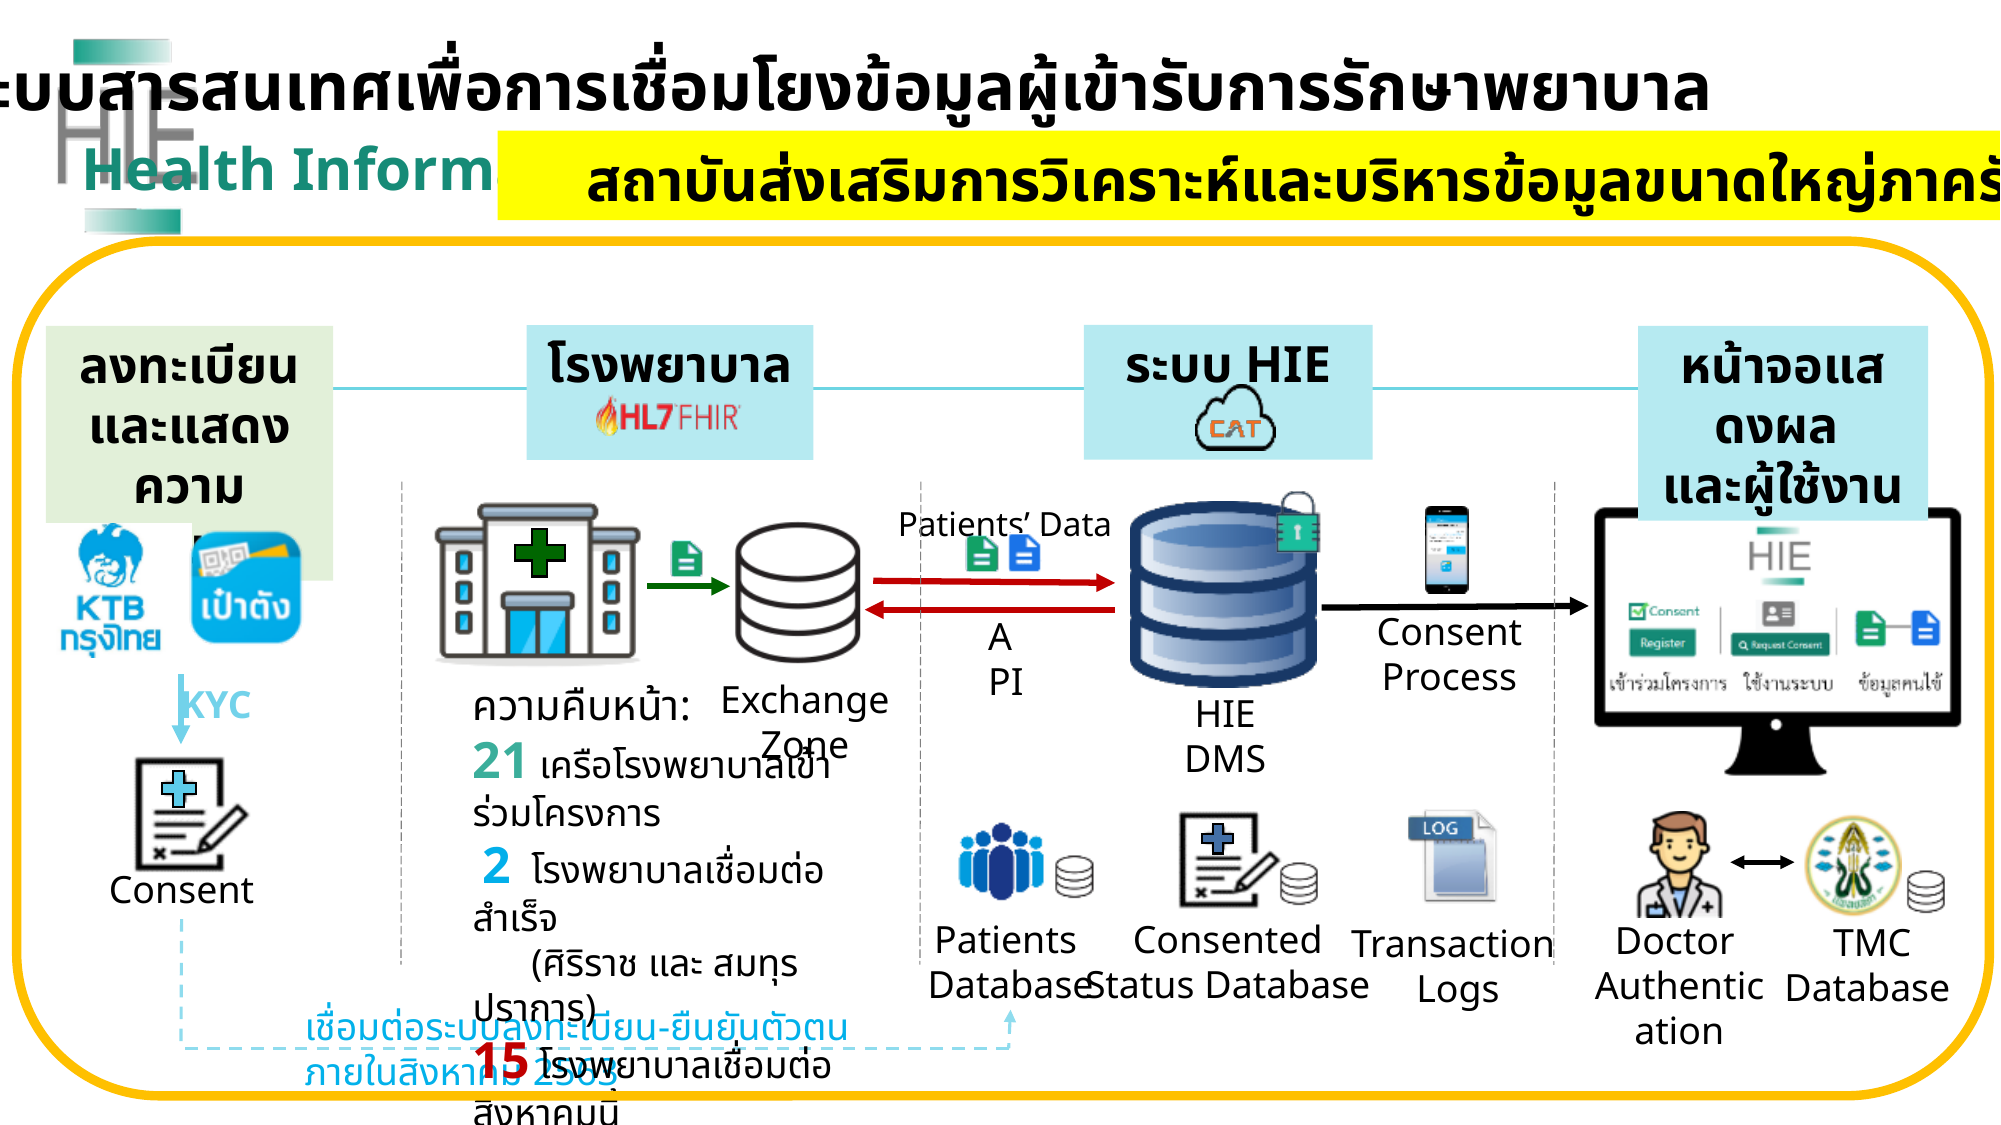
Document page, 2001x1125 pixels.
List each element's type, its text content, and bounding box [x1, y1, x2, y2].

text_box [30, 324, 1970, 1096]
text_box สถาบันส่งเสริมการวิเคราะห์และบริหารข้อมูลขนาดใหญ่ภาครัฐ (GBDI) [1447, 130, 2000, 221]
text_box [15, 240, 1991, 1028]
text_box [36, 31, 1447, 253]
